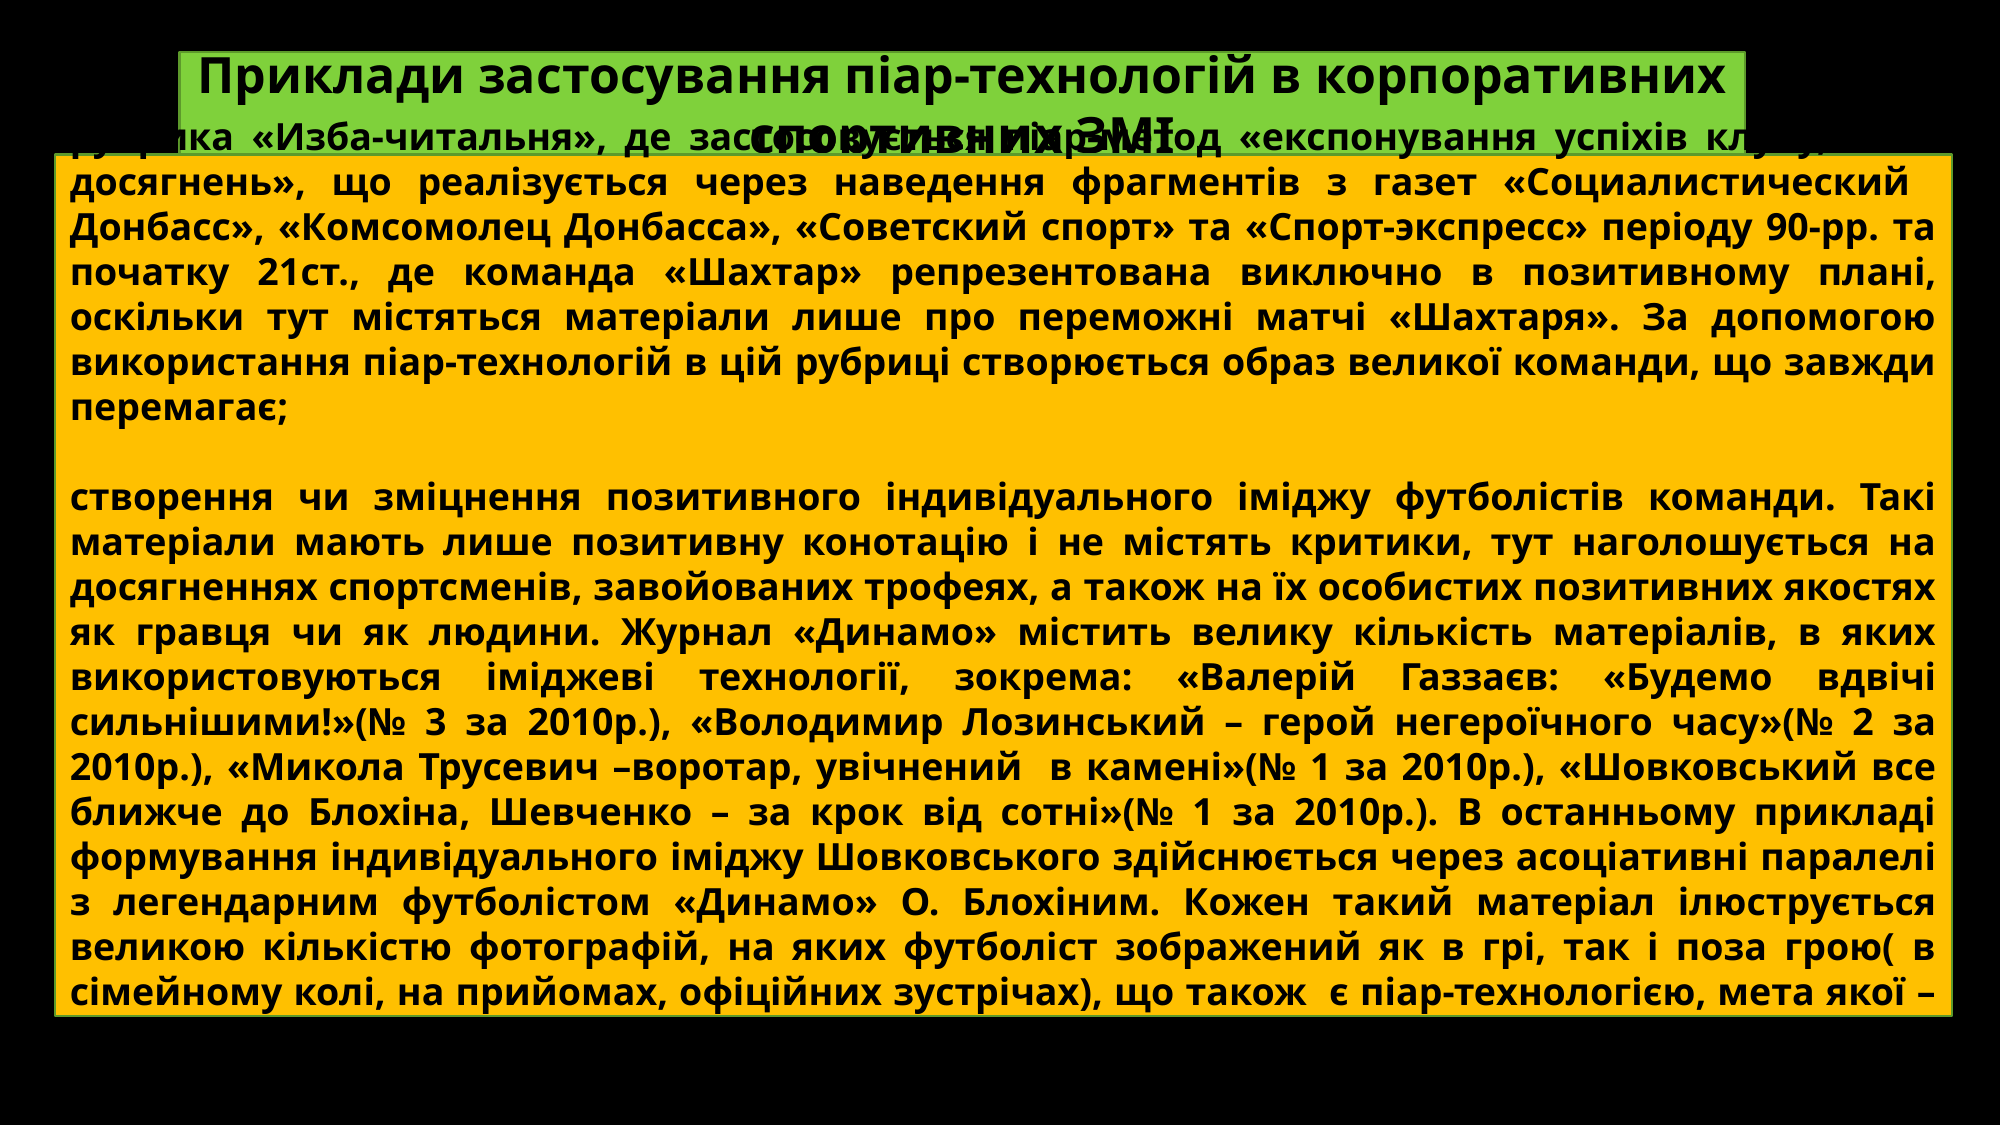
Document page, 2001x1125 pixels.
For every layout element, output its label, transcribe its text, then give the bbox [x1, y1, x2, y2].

text_box Приклади застосування піар-технологій в корпоративних спортивних ЗМІ [178, 51, 1746, 153]
text_box рубрика «Изба-читальня», де застосовується піар-метод «експонування успіхів клубу, його досягнень», що реалізується через наведення фрагментів з газет «Социалистический Донбасс», «Комсомолец Донбасса», «Советский спорт» та «Спорт-экспресс» періоду 90-рр. та початку 21ст., де команда «Шахтар» репрезентована виключно в позитивному плані, оскільки тут містяться матеріали лише про переможні матчі «Шахтаря». За допомогою використання піар-технологій в цій рубриці створюється образ великої команди, що завжди перемагає; створення чи зміцнення позитивного індивідуального іміджу футболістів команди. Такі матеріали мають лише позитивну конотацію і не містять критики, тут наголошується на досягненнях спортсменів, завойованих трофеях, а також на їх особистих позитивних якостях як гравця чи як людини. Журнал «Динамо» містить велику кількість матеріалів, в яких використовуються іміджеві технології, зокрема: «Валерій Газзаєв: «Будемо вдвічі сильнішими!»(№ 3 за 2010р.), «Володимир Лозинський – герой негероїчного часу»(№ 2 за 2010р.), «Микола Трусевич –воротар, увічнений в камені»(№ 1 за 2010р.), «Шовковський все ближче до Блохіна, Шевченко – за крок від сотні»(№ 1 за 2010р.). В останньому прикладі формування індивідуального іміджу Шовковського здійснюється через асоціативні паралелі з легендарним футболістом «Динамо» О. Блохіним. Кожен такий матеріал ілюструється великою кількістю фотографій, на яких футболіст зображений як в грі, так і поза грою( в сімейному колі, на прийомах, офіційних зустрічах), що також є піар-технологією, мета якої – залучення на стадіон жіночої аудиторії. [54, 153, 1953, 1017]
